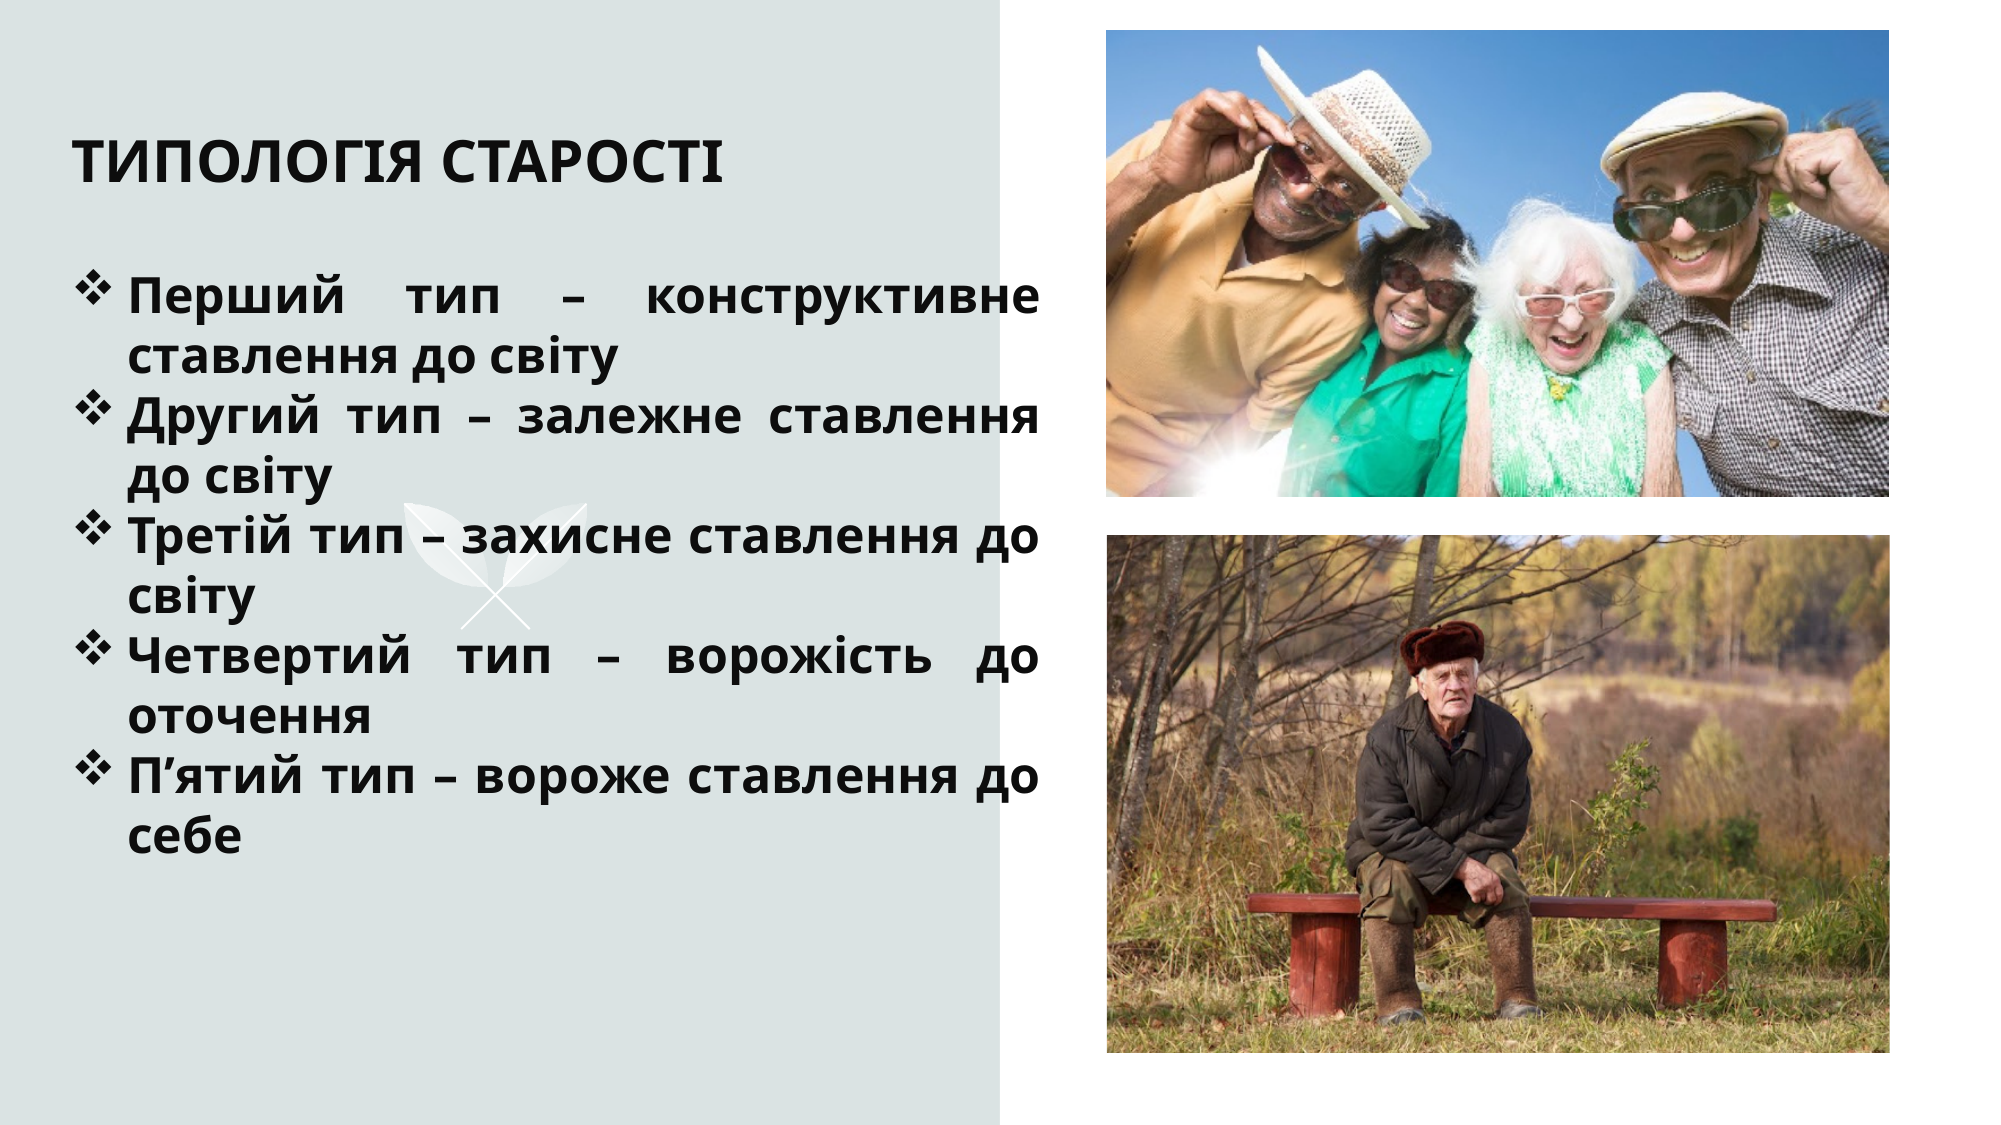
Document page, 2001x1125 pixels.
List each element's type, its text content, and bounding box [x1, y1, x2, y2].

picture [1106, 535, 1890, 1053]
picture [1106, 30, 1889, 497]
text_box Типологія старості Перший тип – конструктивне ставлення до світу Другий тип – залежне ставлення до світу Третій тип – захисне ставлення до світу Четвертий тип – ворожість до оточення П’ятий тип – вороже ставлення до себе [56, 116, 1057, 872]
